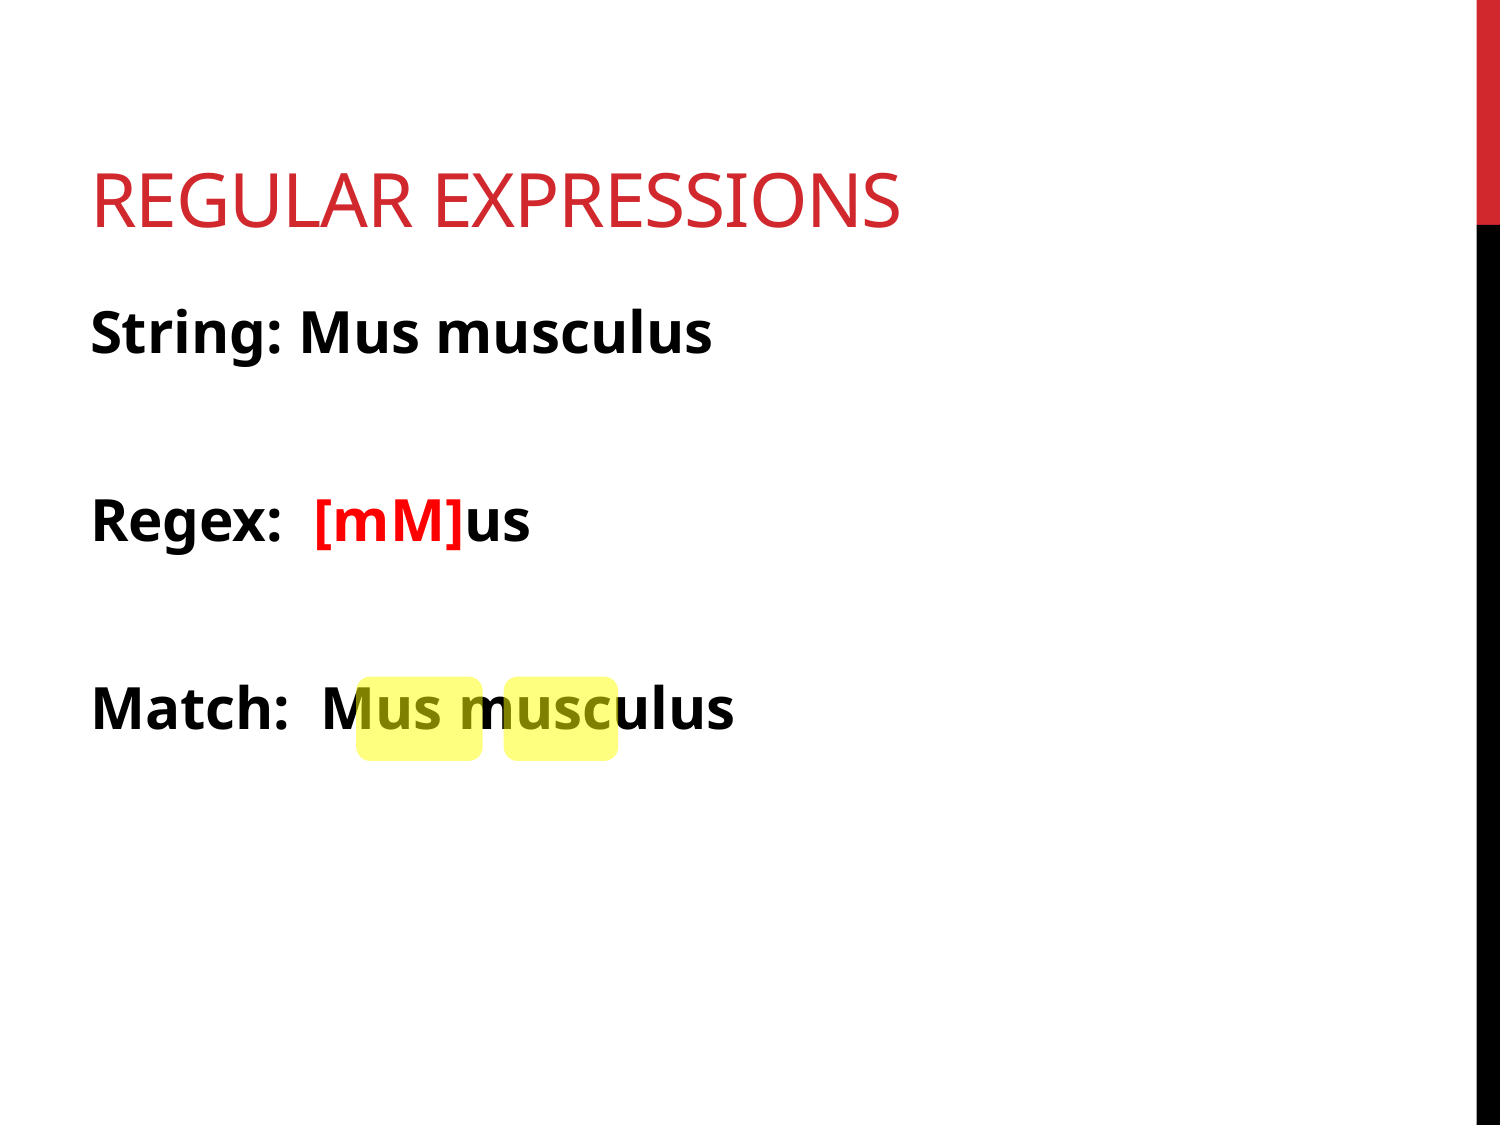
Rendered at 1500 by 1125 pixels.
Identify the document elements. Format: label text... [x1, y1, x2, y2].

title Regular expressions [75, 25, 1325, 250]
text_box [501, 674, 621, 764]
text_box [353, 674, 485, 764]
list String: Mus musculus Regex: [mM]us Match: Mus musculus [75, 287, 1325, 781]
